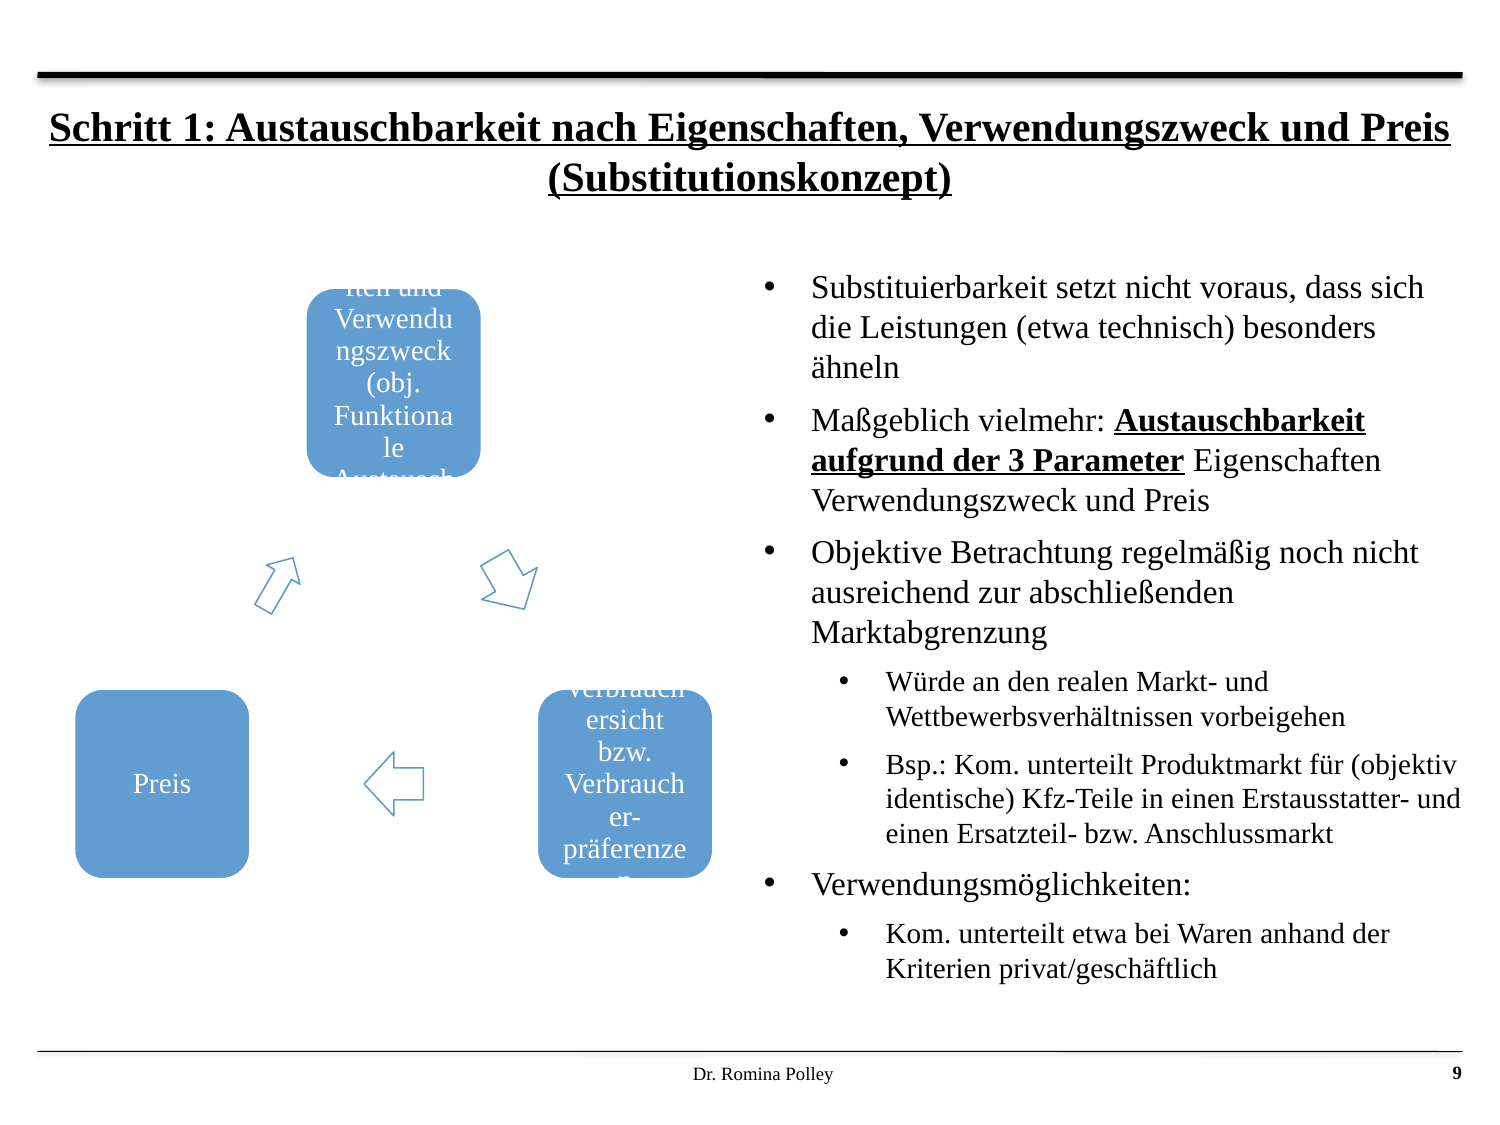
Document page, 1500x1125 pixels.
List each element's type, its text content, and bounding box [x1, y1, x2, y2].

list Substituierbarkeit setzt nicht voraus, dass sich die Leistungen (etwa technisch) besonders ähneln Maßgeblich vielmehr: Austauschbarkeit aufgrund der 3 Parameter Eigenschaften Verwendungszweck und Preis Objektive Betrachtung regelmäßig noch nicht ausreichend zur abschließenden Marktabgrenzung Würde an den realen Markt- und Wettbewerbsverhältnissen vorbeigehen Bsp.: Kom. unterteilt Produktmarkt für (objektiv identische) Kfz-Teile in einen Erstausstatter- und einen Ersatzteil- bzw. Anschlussmarkt Verwendungsmöglichkeiten: Kom. unterteilt etwa bei Waren anhand der Kriterien privat/geschäftlich [764, 265, 1463, 1013]
title Schritt 1: Austauschbarkeit nach Eigenschaften, Verwendungszweck und Preis (Substitutionskonzept) [37, 99, 1463, 250]
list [37, 265, 751, 1036]
footer Dr. Romina Polley [236, 1061, 1290, 1092]
